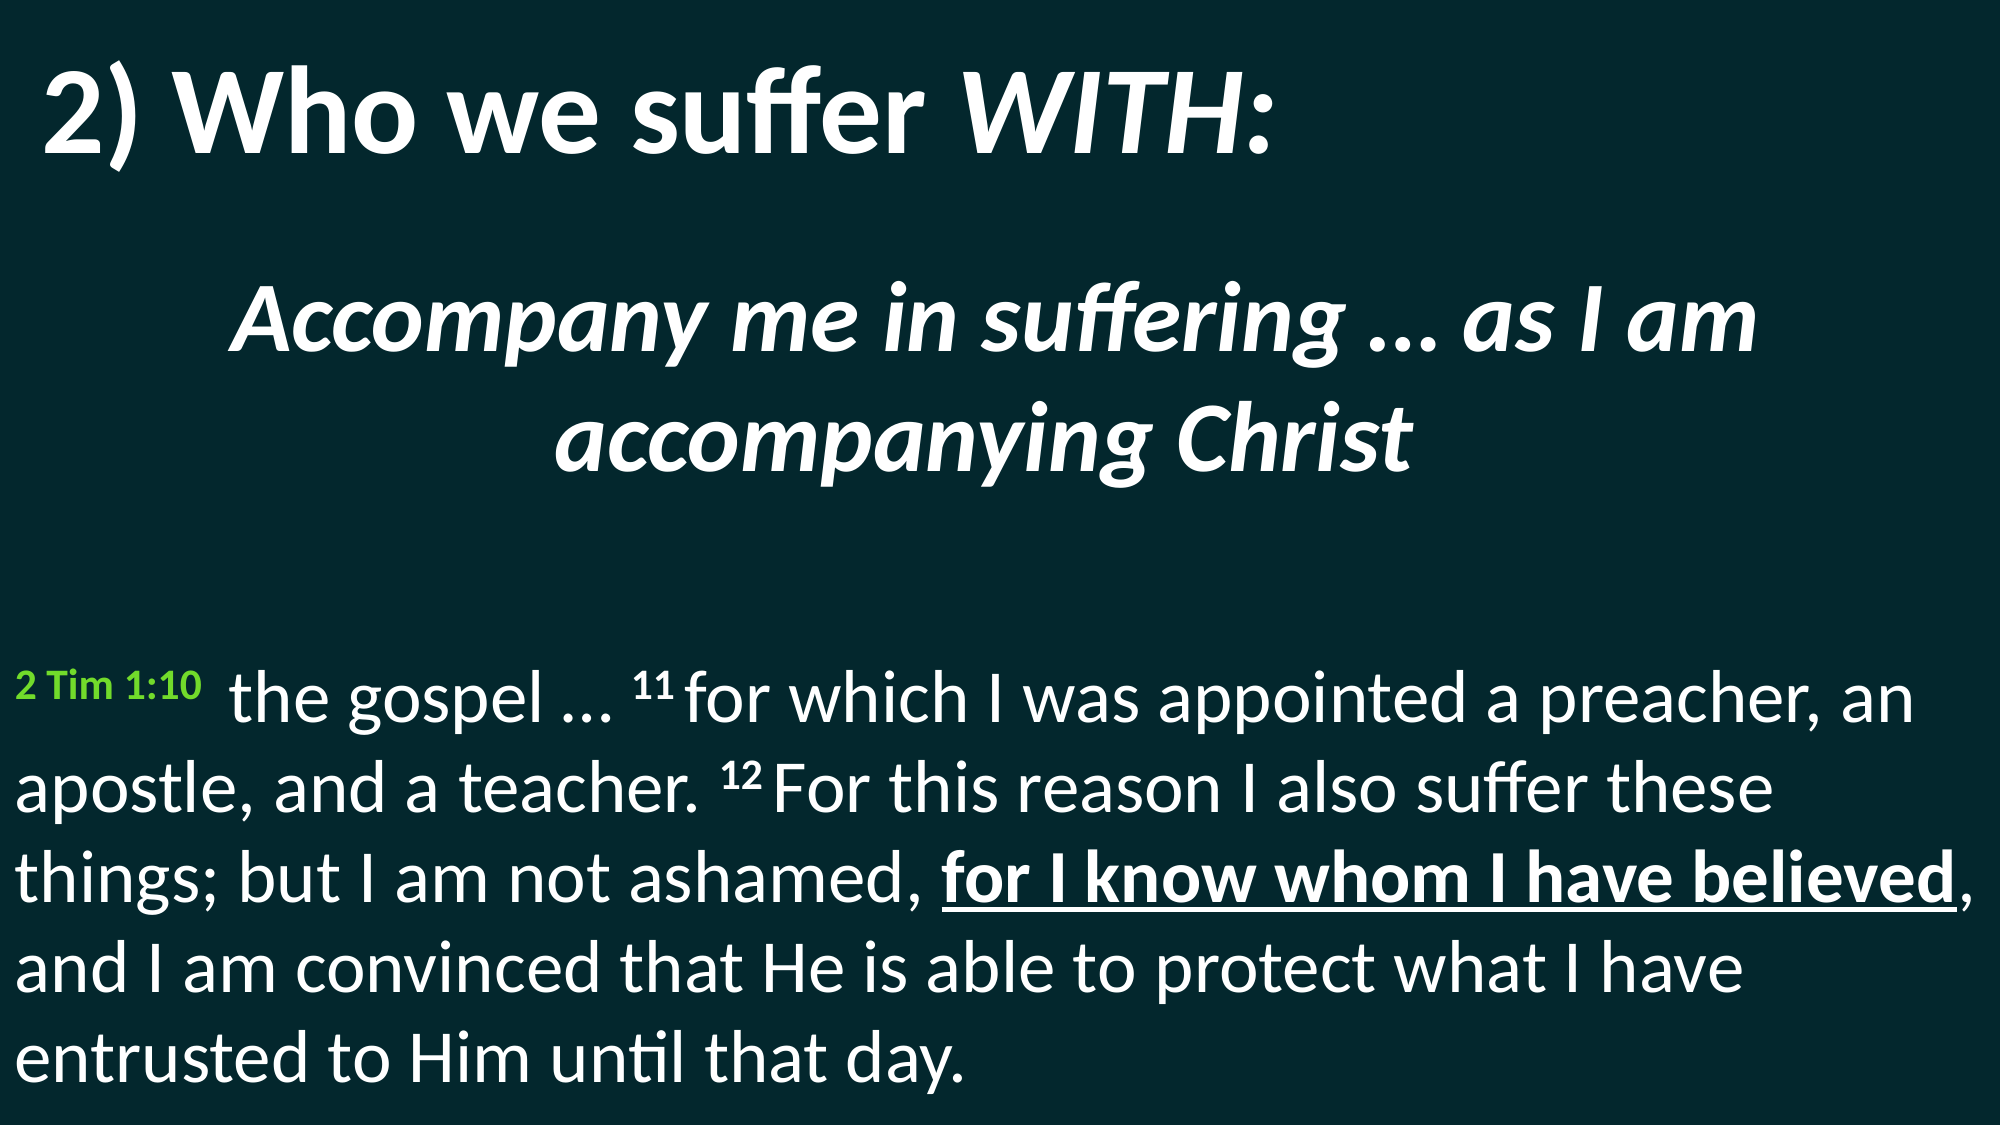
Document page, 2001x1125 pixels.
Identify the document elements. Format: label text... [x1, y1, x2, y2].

text_box Accompany me in suffering … as I am accompanying Christ [69, 243, 1923, 499]
text_box 2 Tim 1:10 the gospel … 11 for which I was appointed a preacher, an apostle, and a teacher. 12 For this reason I also suffer these things; but I am not ashamed, for I know whom I have believed, and I am convinced that He is able to protect what I have entrusted to Him until that day. [0, 799, 2000, 1125]
text_box 2) Who we suffer WITH: [13, 20, 1306, 186]
